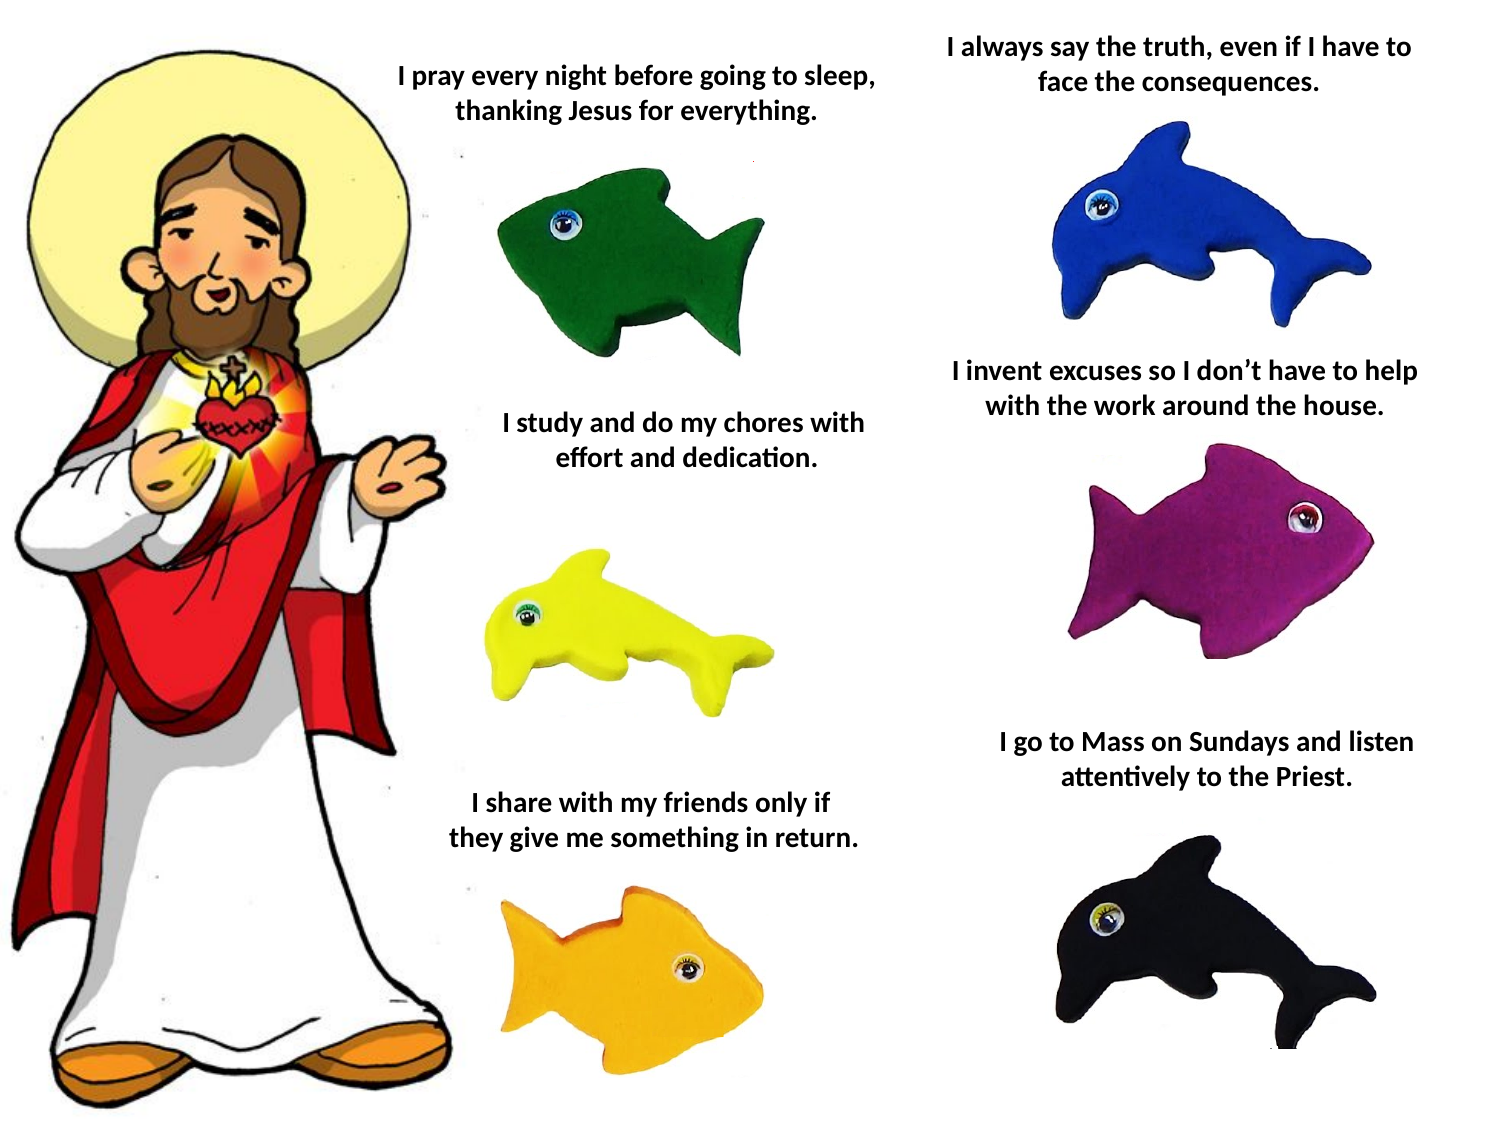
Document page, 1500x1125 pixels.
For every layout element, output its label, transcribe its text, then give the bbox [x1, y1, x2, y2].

text_box I study and do my chores with effort and dedication. [489, 396, 942, 481]
text_box I always say the truth, even if I have to face the consequences. [924, 19, 1434, 105]
text_box I pray every night before going to sleep, thanking Jesus for everything. [489, 48, 892, 134]
picture [489, 149, 770, 368]
text_box I invent excuses so I don’t have to help with the work around the house. [908, 343, 1462, 429]
picture [0, 12, 780, 1125]
picture [487, 874, 770, 1078]
text_box I go to Mass on Sundays and listen attentively to the Priest. [966, 714, 1448, 800]
text_box I share with my friends only if they give me something in return. [489, 775, 909, 861]
picture [1065, 421, 1377, 669]
picture [1038, 817, 1377, 1057]
picture [1037, 116, 1377, 332]
